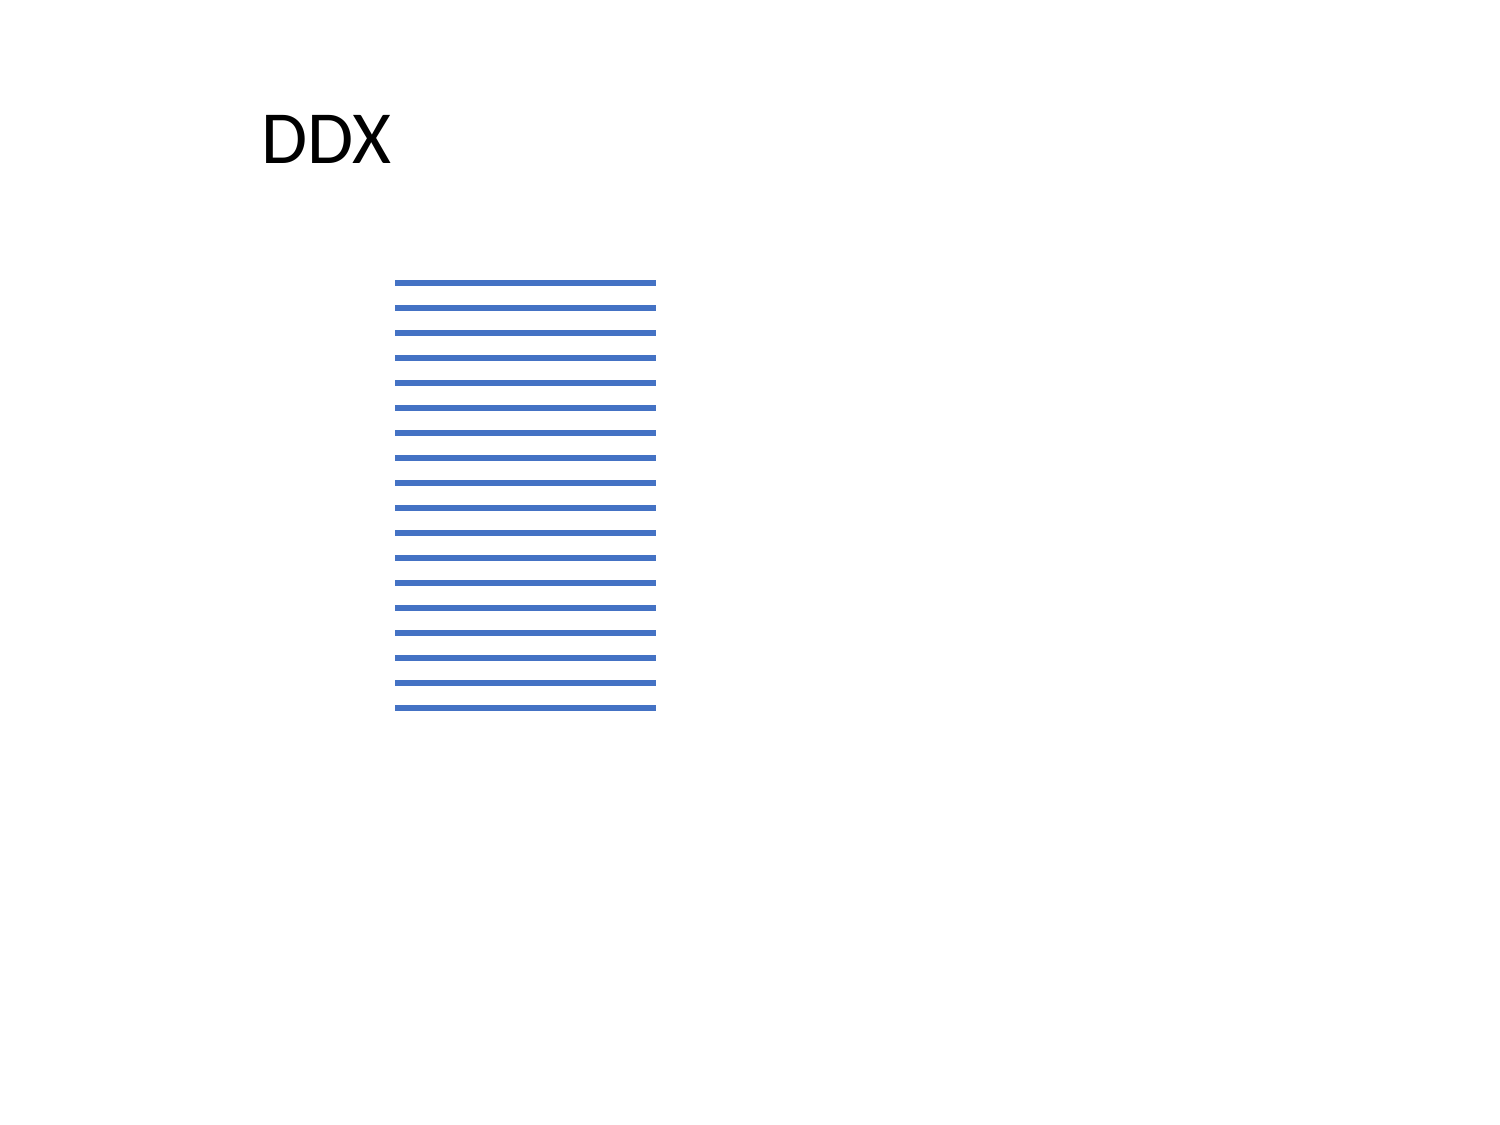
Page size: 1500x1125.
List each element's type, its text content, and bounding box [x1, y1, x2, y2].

text_box DDX [246, 81, 443, 187]
